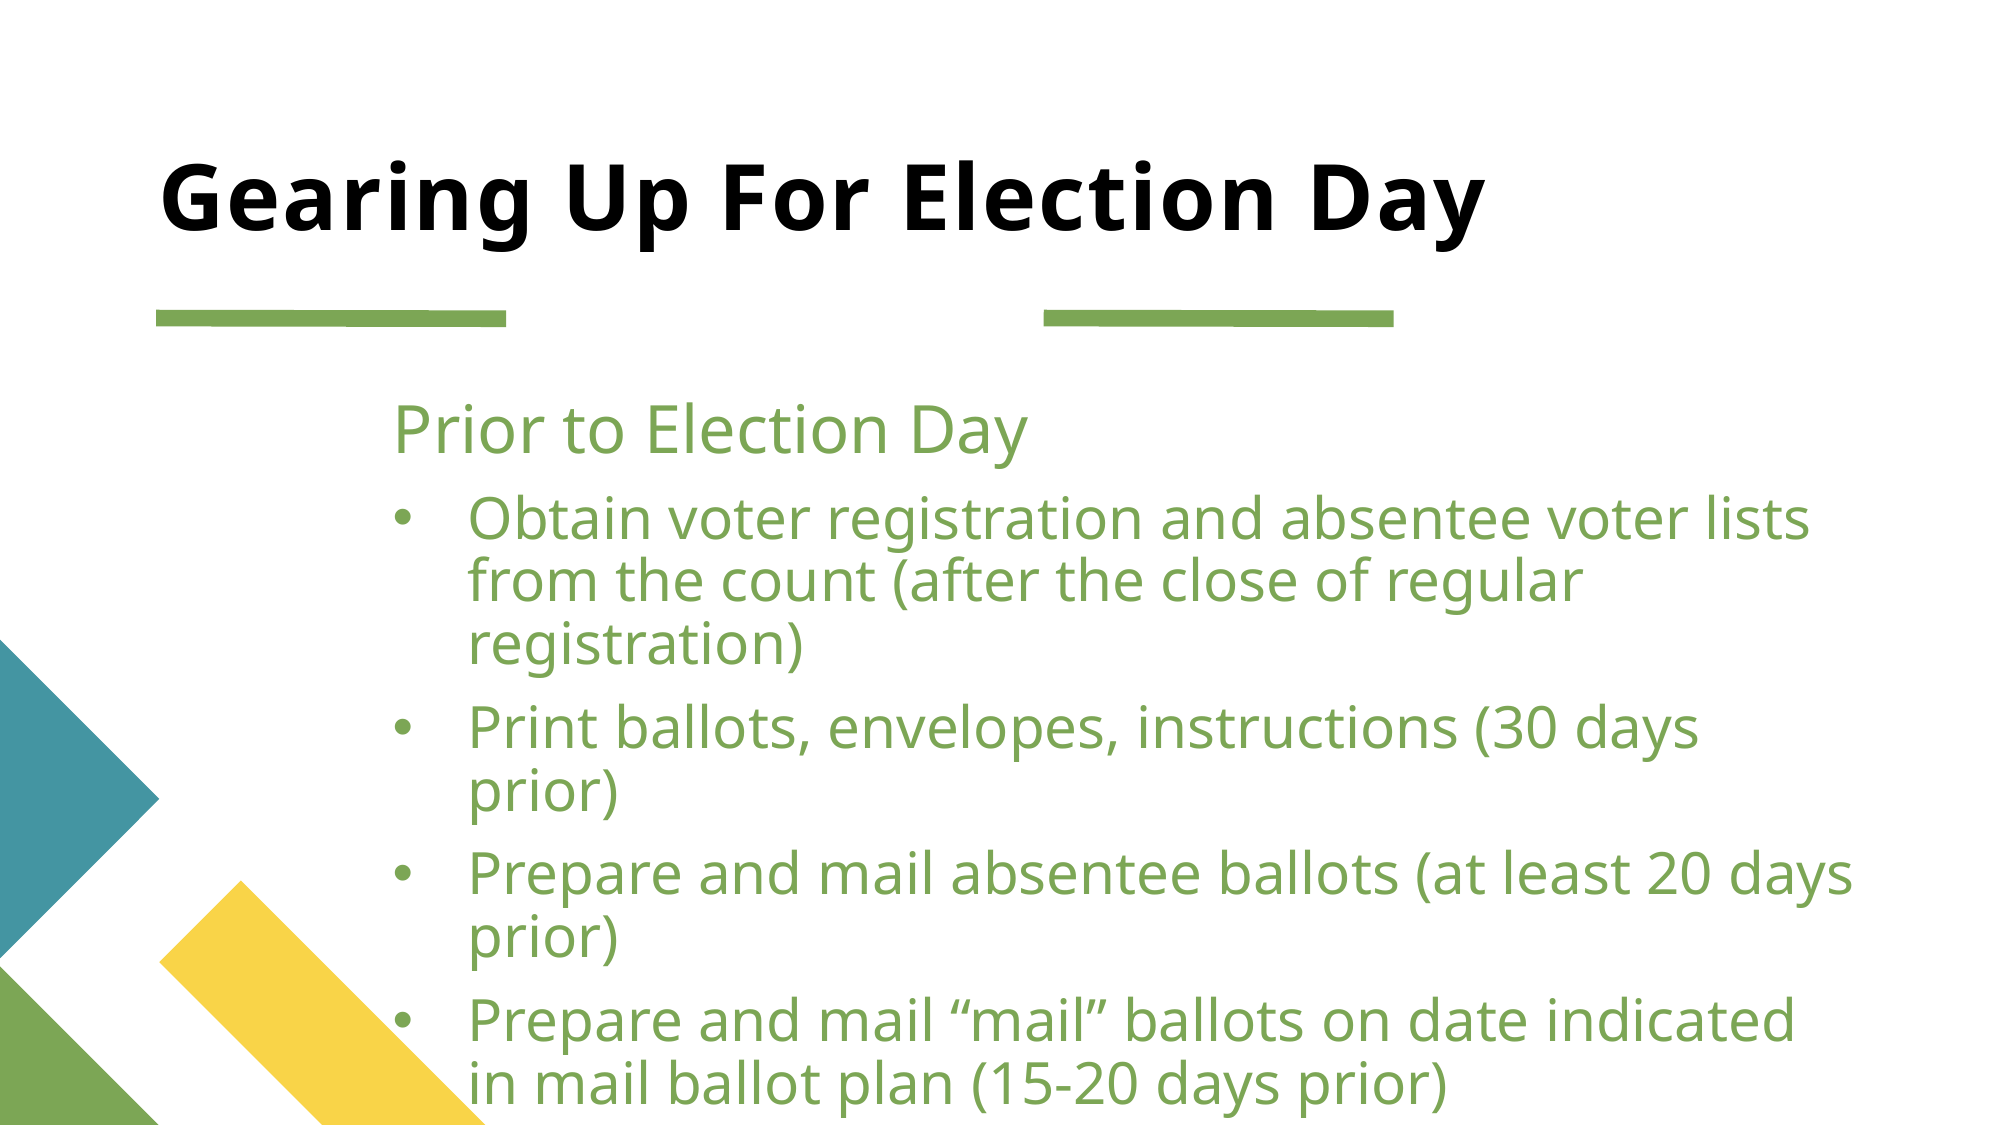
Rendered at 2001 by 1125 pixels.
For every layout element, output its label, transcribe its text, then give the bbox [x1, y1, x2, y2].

title Gearing Up For Election Day [158, 144, 1550, 250]
list Prior to Election Day Obtain voter registration and absentee voter lists from the count (after the close of regular registration) Print ballots, envelopes, instructions (30 days prior) Prepare and mail absentee ballots (at least 20 days prior) Prepare and mail “mail” ballots on date indicated in mail ballot plan (15-20 days prior) [392, 395, 1857, 1125]
